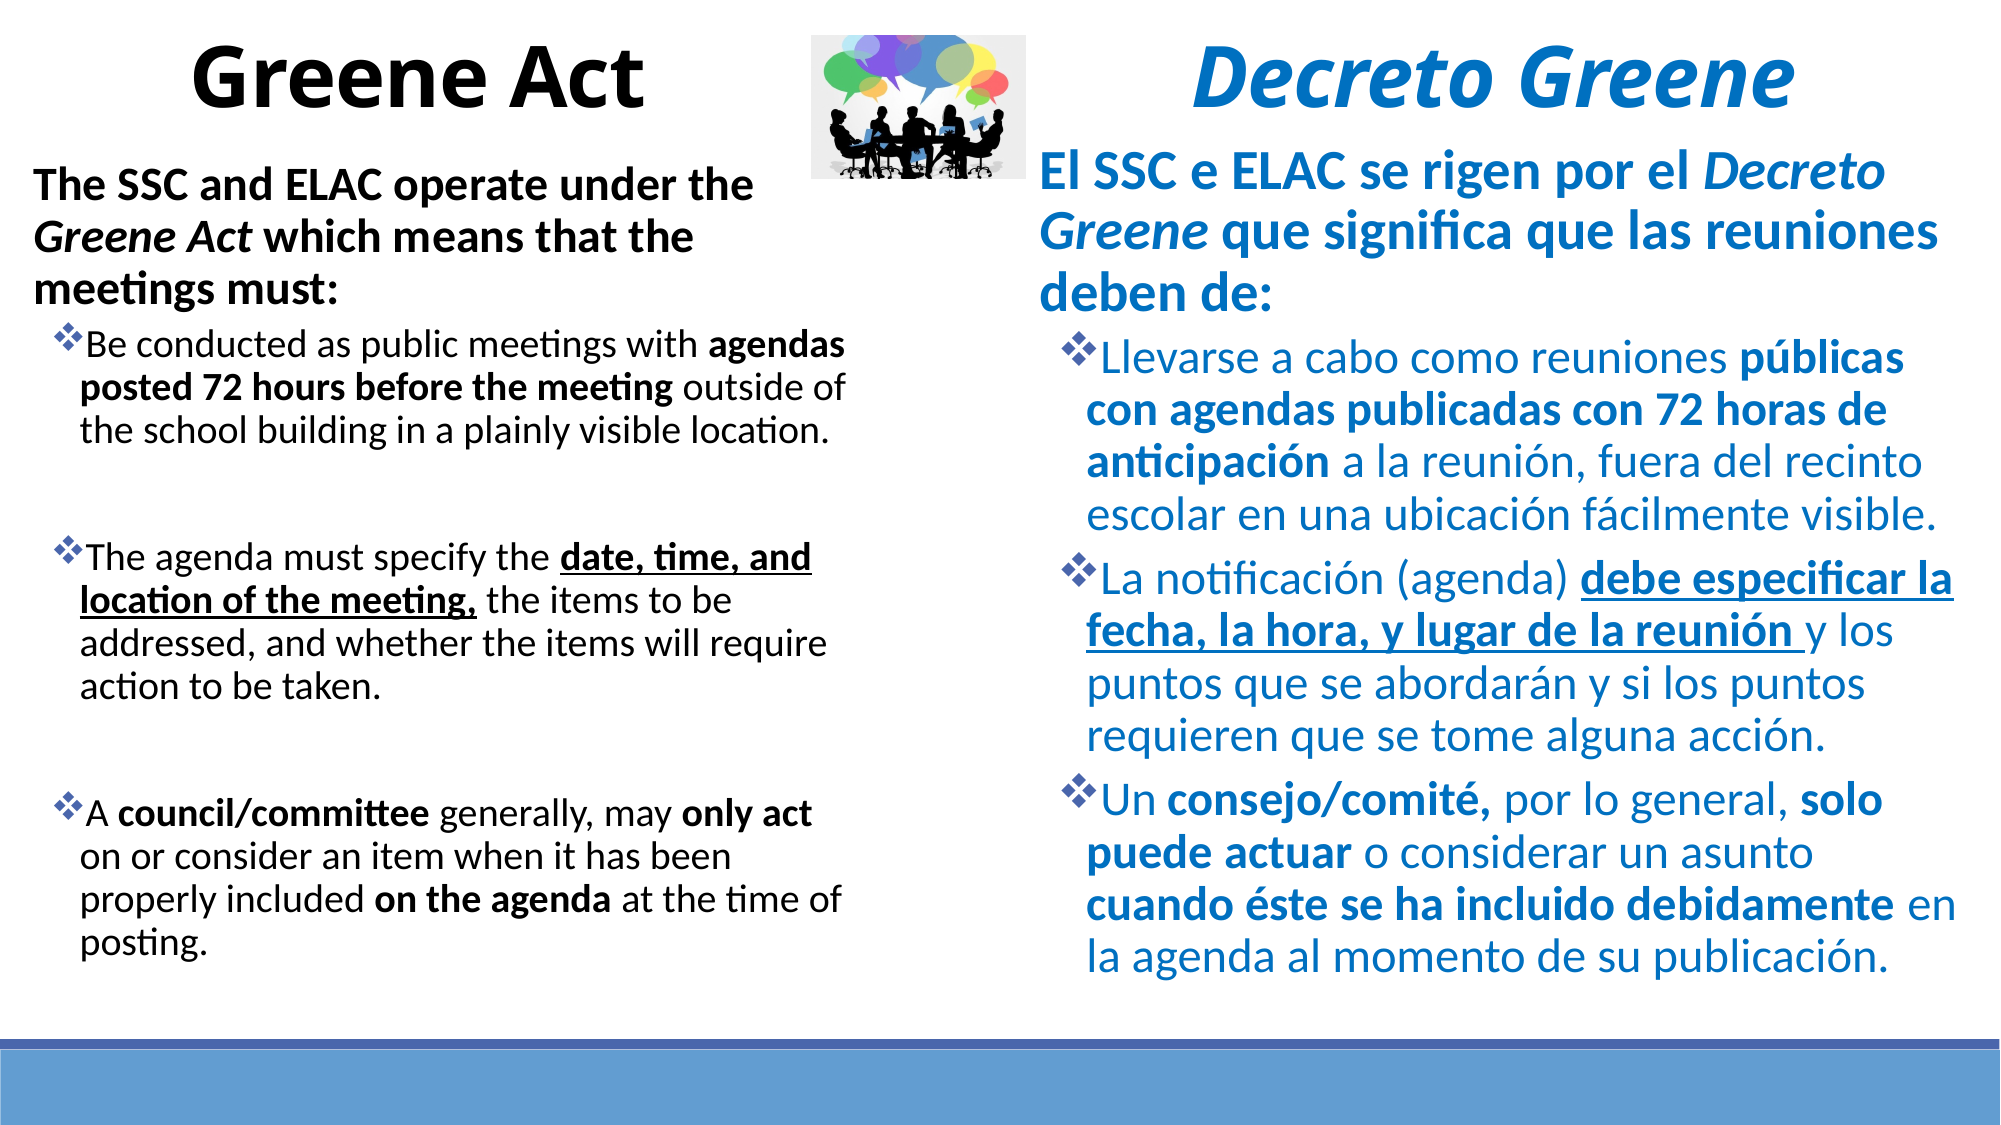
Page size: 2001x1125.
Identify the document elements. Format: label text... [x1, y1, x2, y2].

text_box El SSC e ELAC se rigen por el Decreto Greene que significa que las reuniones deben de: Llevarse a cabo como reuniones públicas con agendas publicadas con 72 horas de anticipación a la reunión, fuera del recinto escolar en una ubicación fácilmente visible. La notificación (agenda) debe especificar la fecha, la hora, y lugar de la reunión y los puntos que se abordarán y si los puntos requieren que se tome alguna acción. Un consejo/comité, por lo general, solo puede actuar o considerar un asunto cuando éste se ha incluido debidamente en la agenda al momento de su publicación. [1025, 132, 1964, 1081]
list The SSC and ELAC operate under the Greene Act which means that the meetings must: Be conducted as public meetings with agendas posted 72 hours before the meeting outside of the school building in a plainly visible location. The agenda must specify the date, time, and location of the meeting, the items to be addressed, and whether the items will require action to be taken. A council/committee generally, may only act on or consider an item when it has been properly included on the agenda at the time of posting. [19, 151, 855, 1018]
title Greene Act Decreto Greene [174, 26, 1825, 133]
picture [810, 35, 1026, 179]
